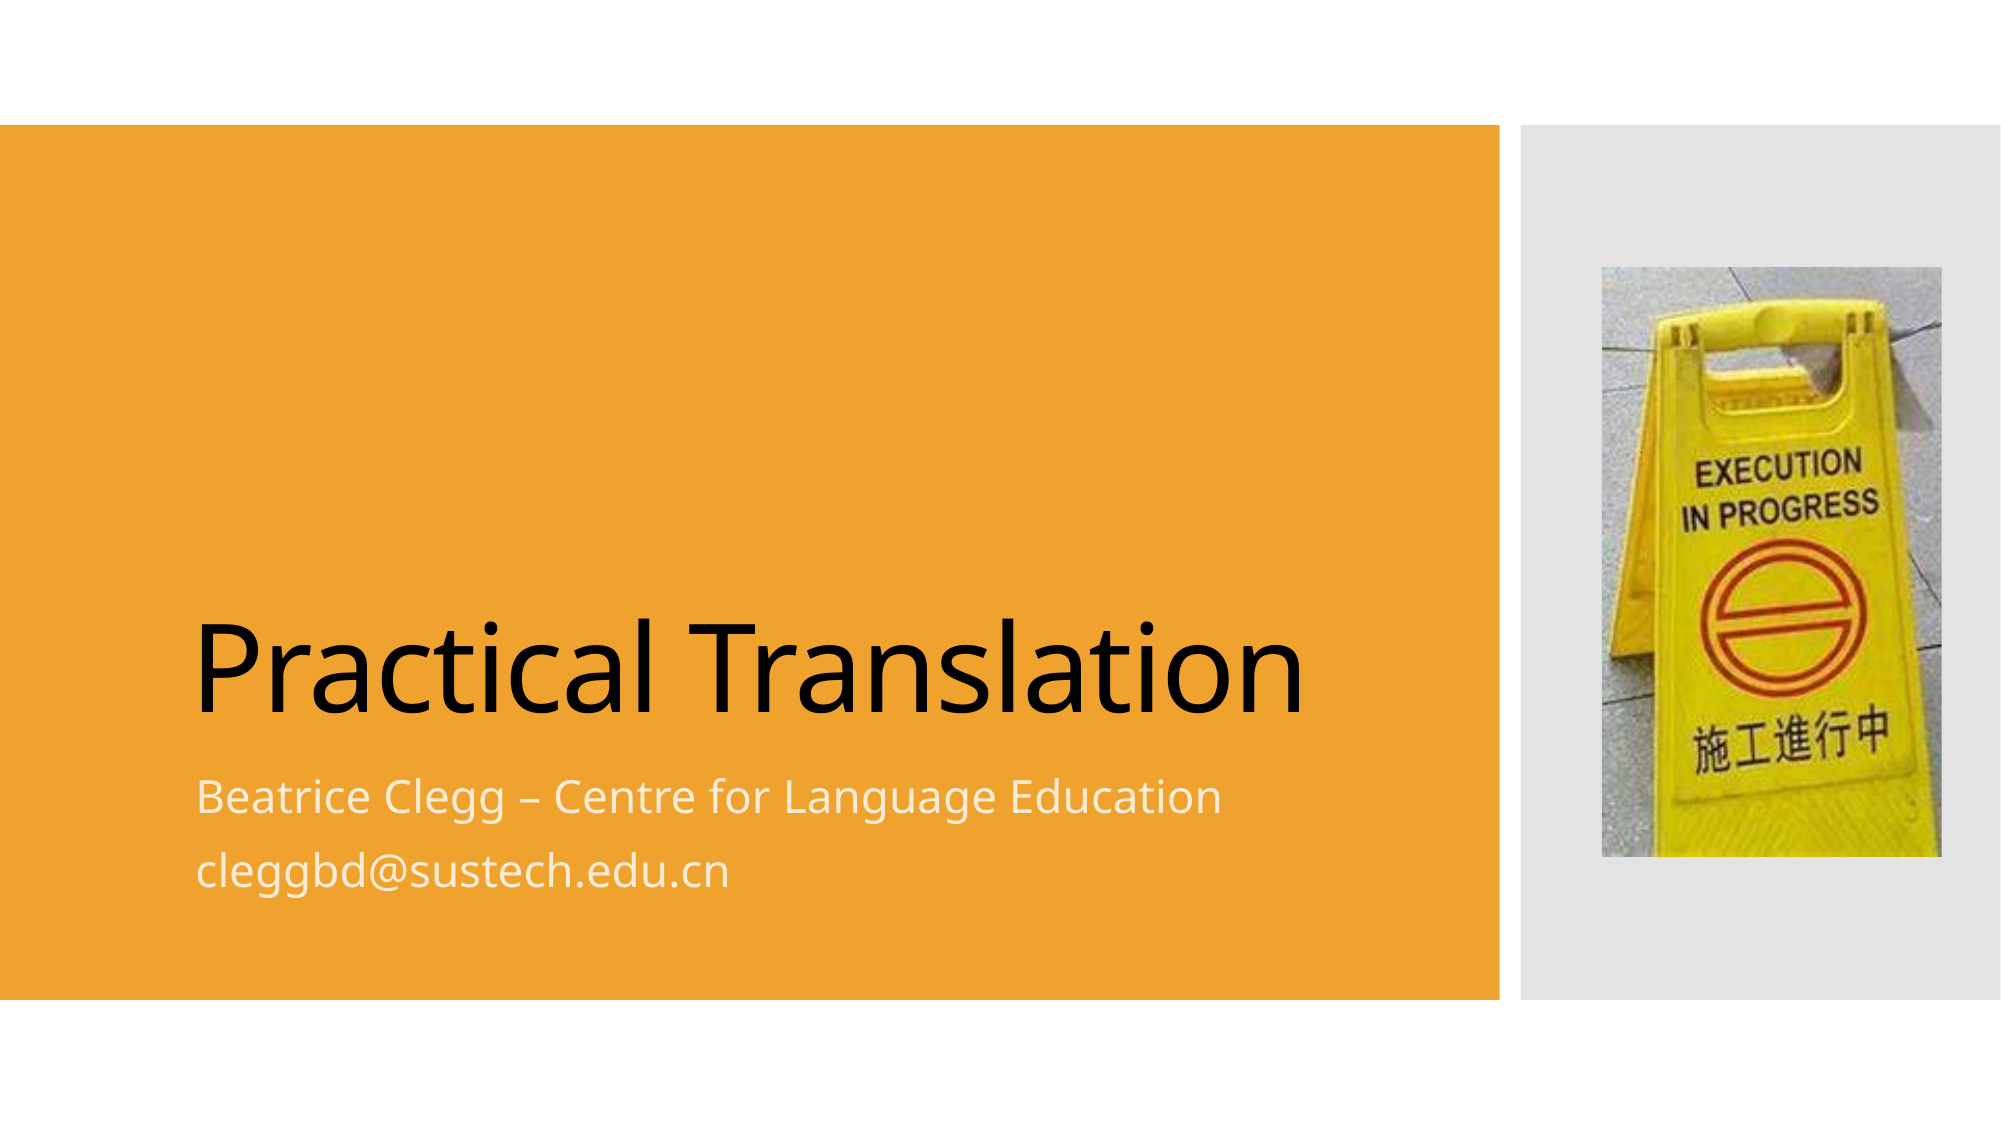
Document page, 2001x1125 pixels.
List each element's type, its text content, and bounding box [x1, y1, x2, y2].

title Practical Translation [175, 213, 1376, 747]
subtitle Beatrice Clegg – Centre for Language Education cleggbd@sustech.edu.cn [180, 766, 1381, 917]
picture [1601, 267, 1942, 858]
